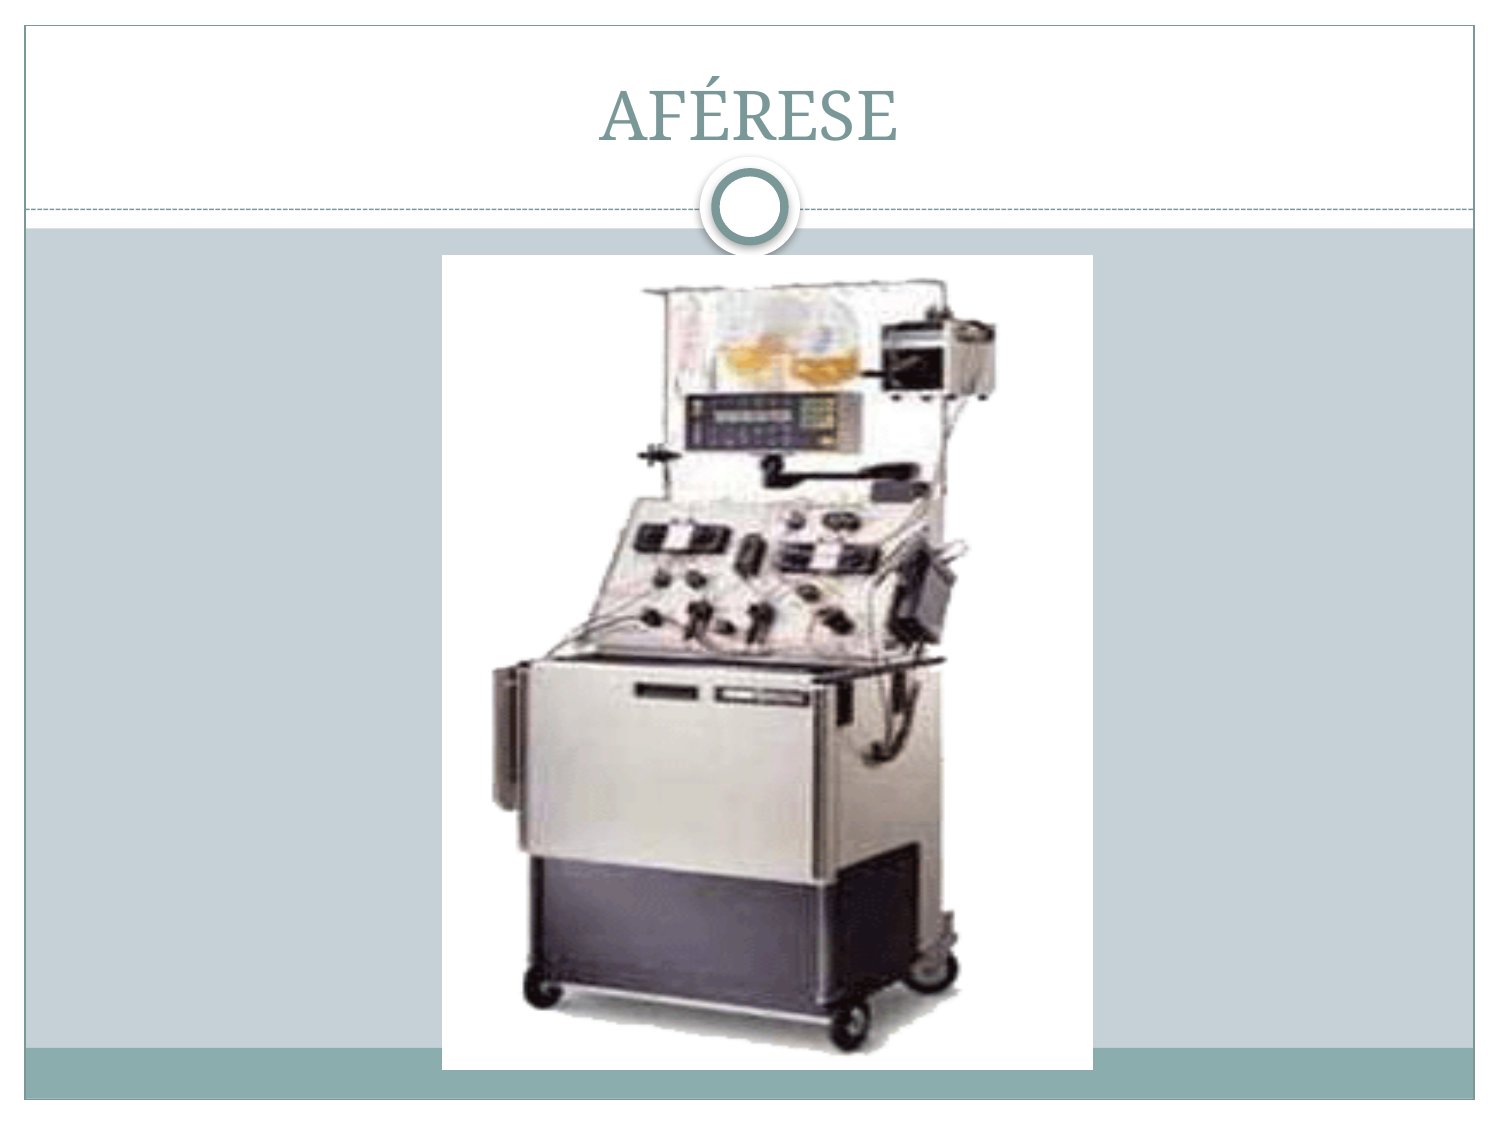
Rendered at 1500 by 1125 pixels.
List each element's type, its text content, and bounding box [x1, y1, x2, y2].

title AFÉRESE [49, 37, 1450, 162]
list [442, 255, 1093, 1070]
